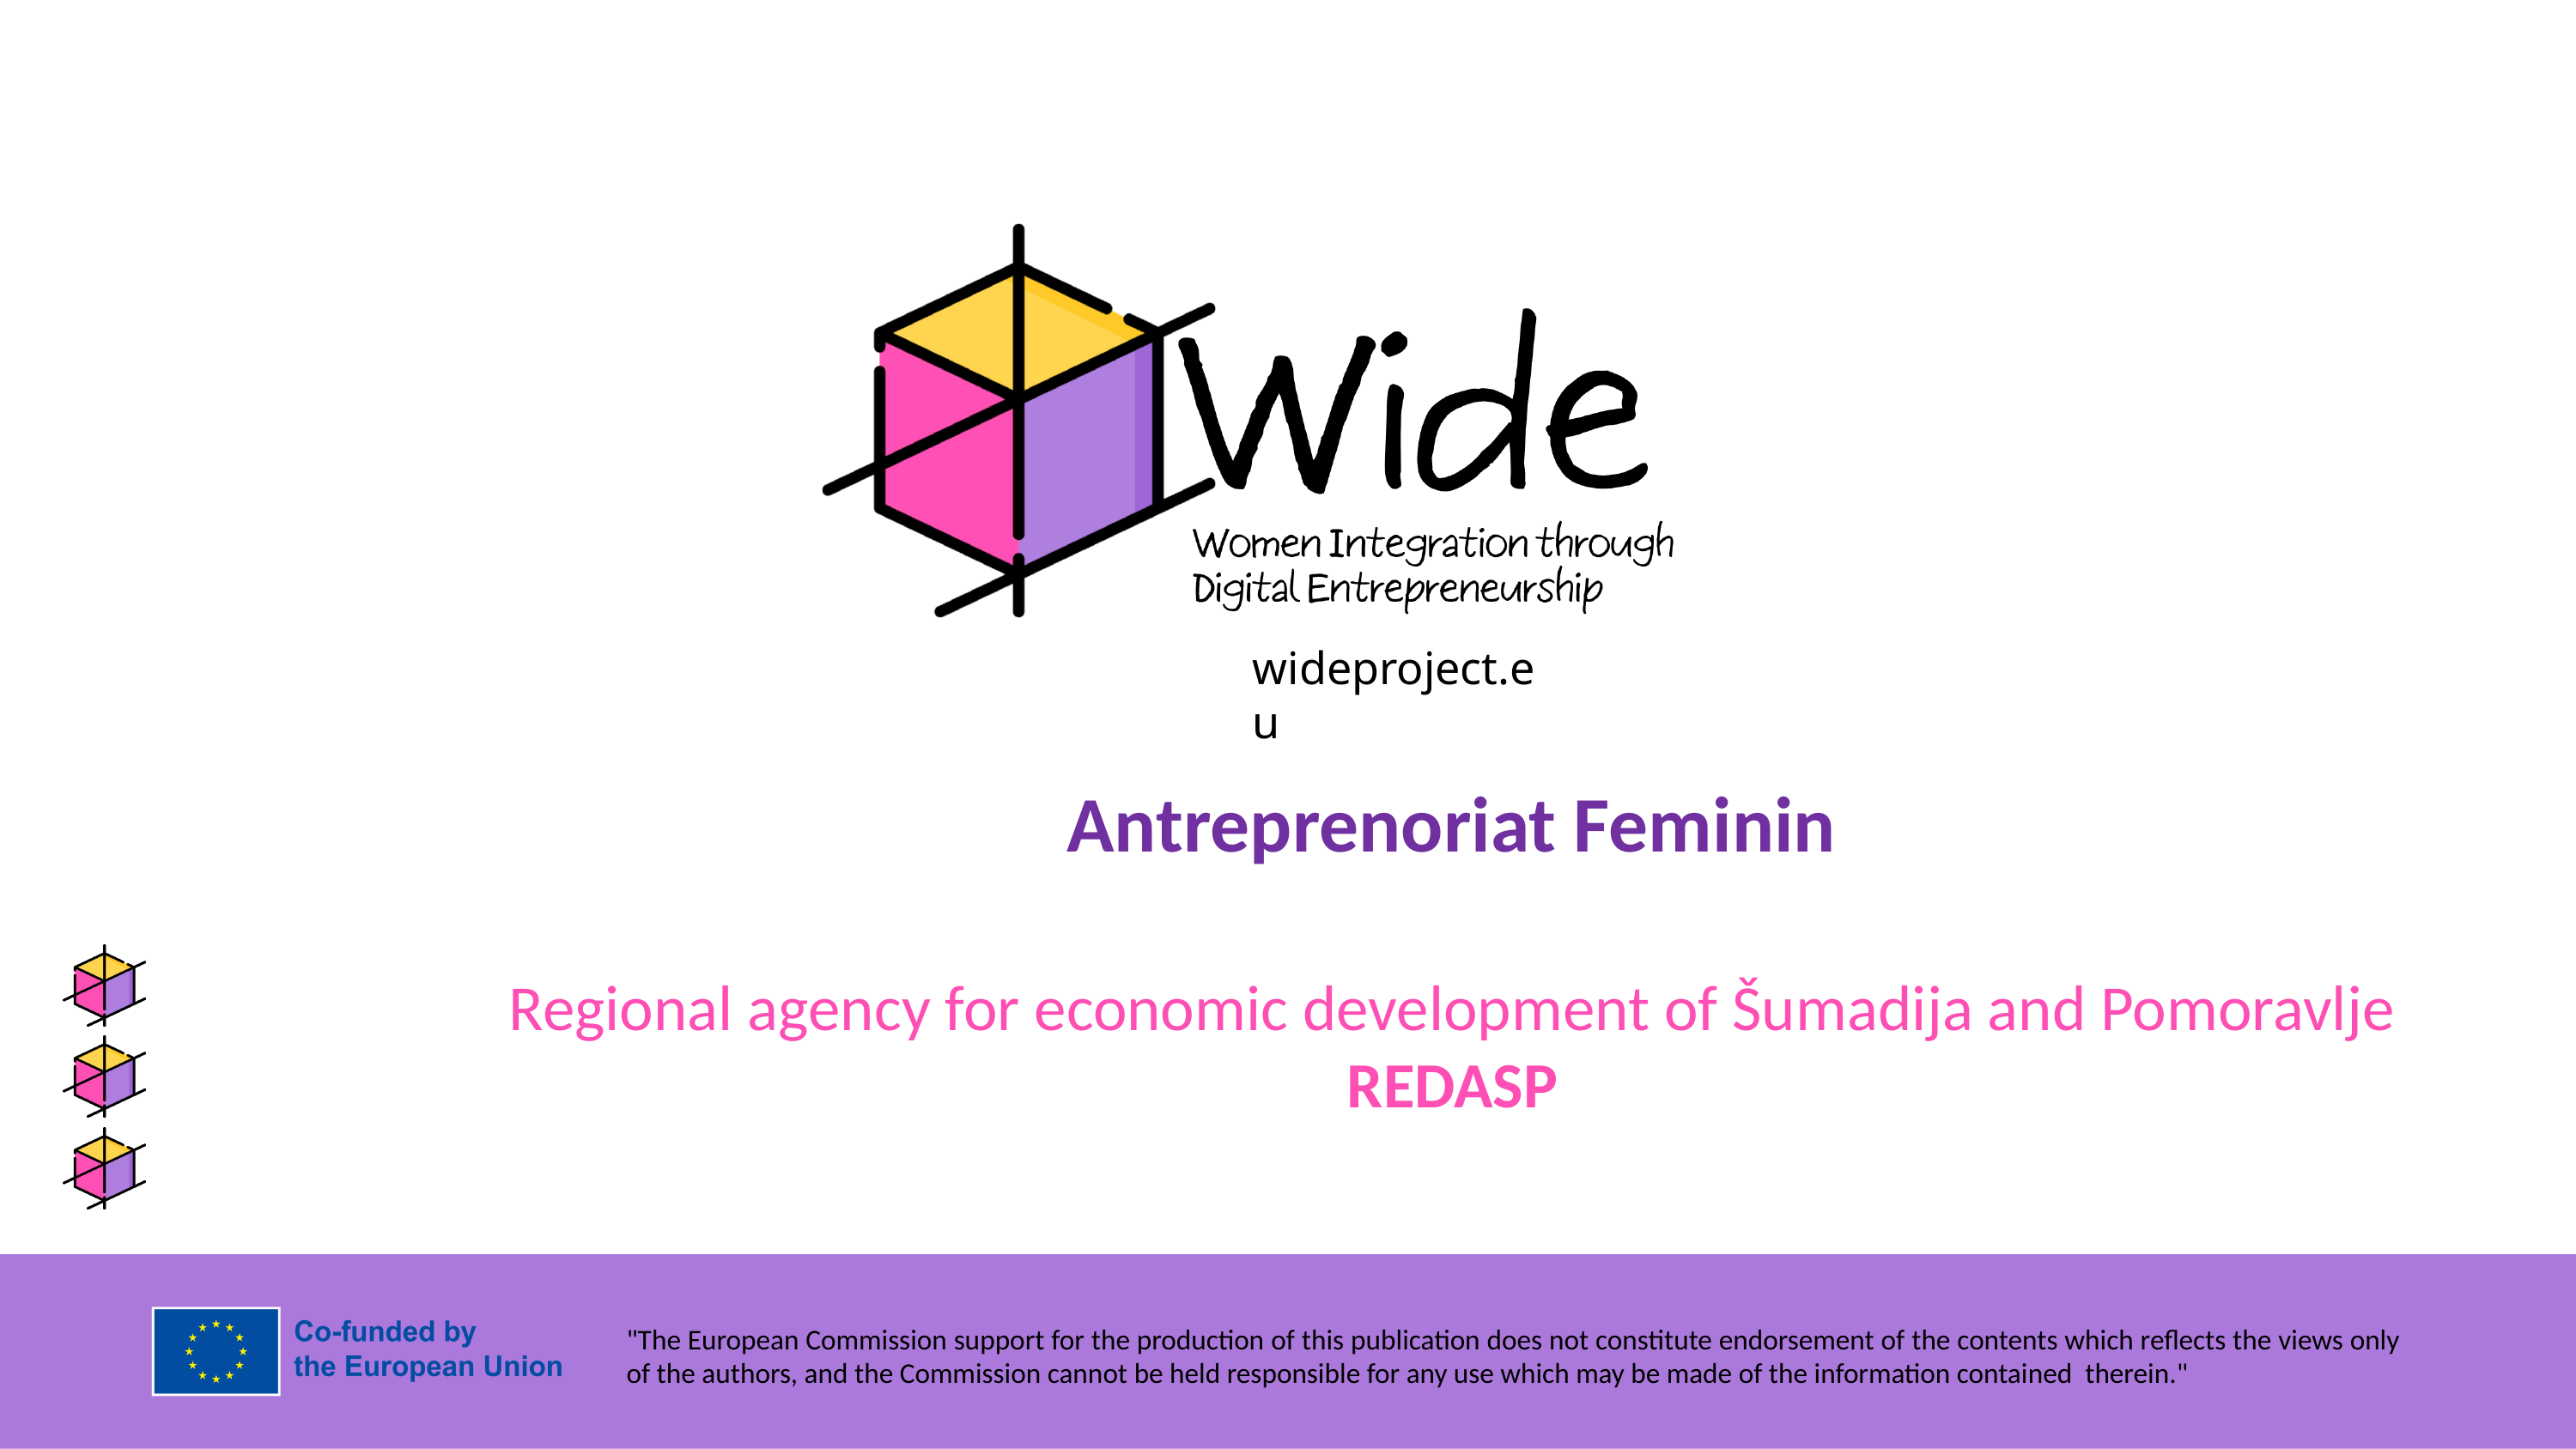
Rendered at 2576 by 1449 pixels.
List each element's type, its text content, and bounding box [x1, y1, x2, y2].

picture [63, 944, 146, 1028]
text_box Antreprenoriat Feminin Regional agency for economic development of Šumadija and Pomoravlje REDASP [456, 767, 2447, 1127]
picture [63, 1127, 146, 1210]
picture [687, 101, 1820, 739]
picture [63, 1035, 146, 1119]
picture [149, 1304, 593, 1399]
